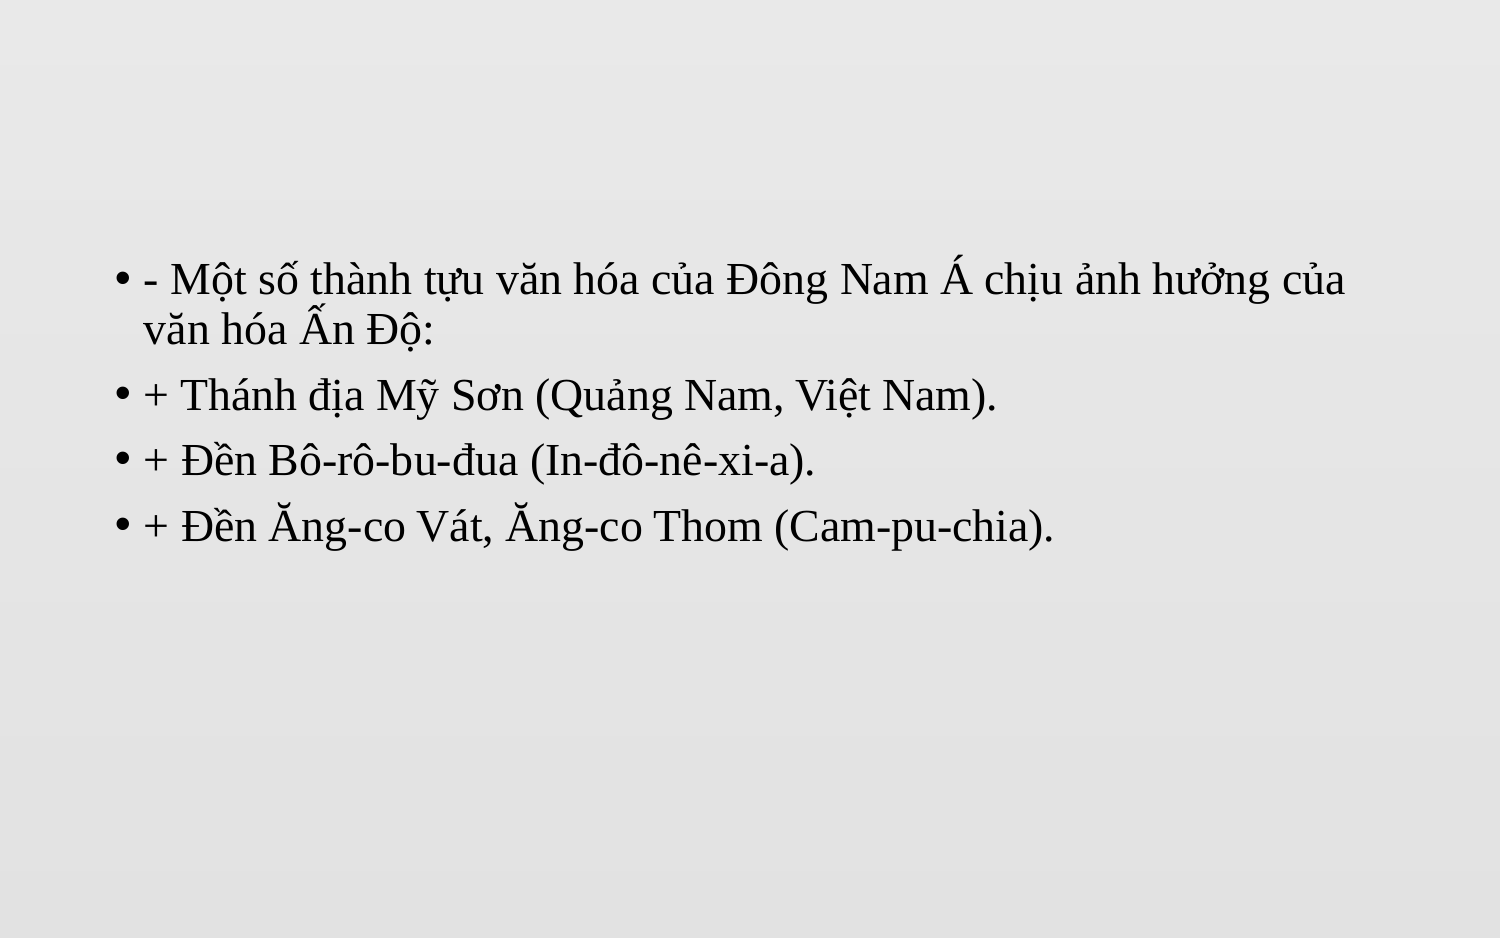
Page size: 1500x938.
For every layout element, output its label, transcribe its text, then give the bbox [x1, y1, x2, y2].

list - Một số thành tựu văn hóa của Đông Nam Á chịu ảnh hưởng của văn hóa Ấn Độ: + Thánh địa Mỹ Sơn (Quảng Nam, Việt Nam). + Đền Bô-rô-bu-đua (In-đô-nê-xi-a). + Đền Ăng-co Vát, Ăng-co Thom (Cam-pu-chia). [103, 249, 1397, 845]
